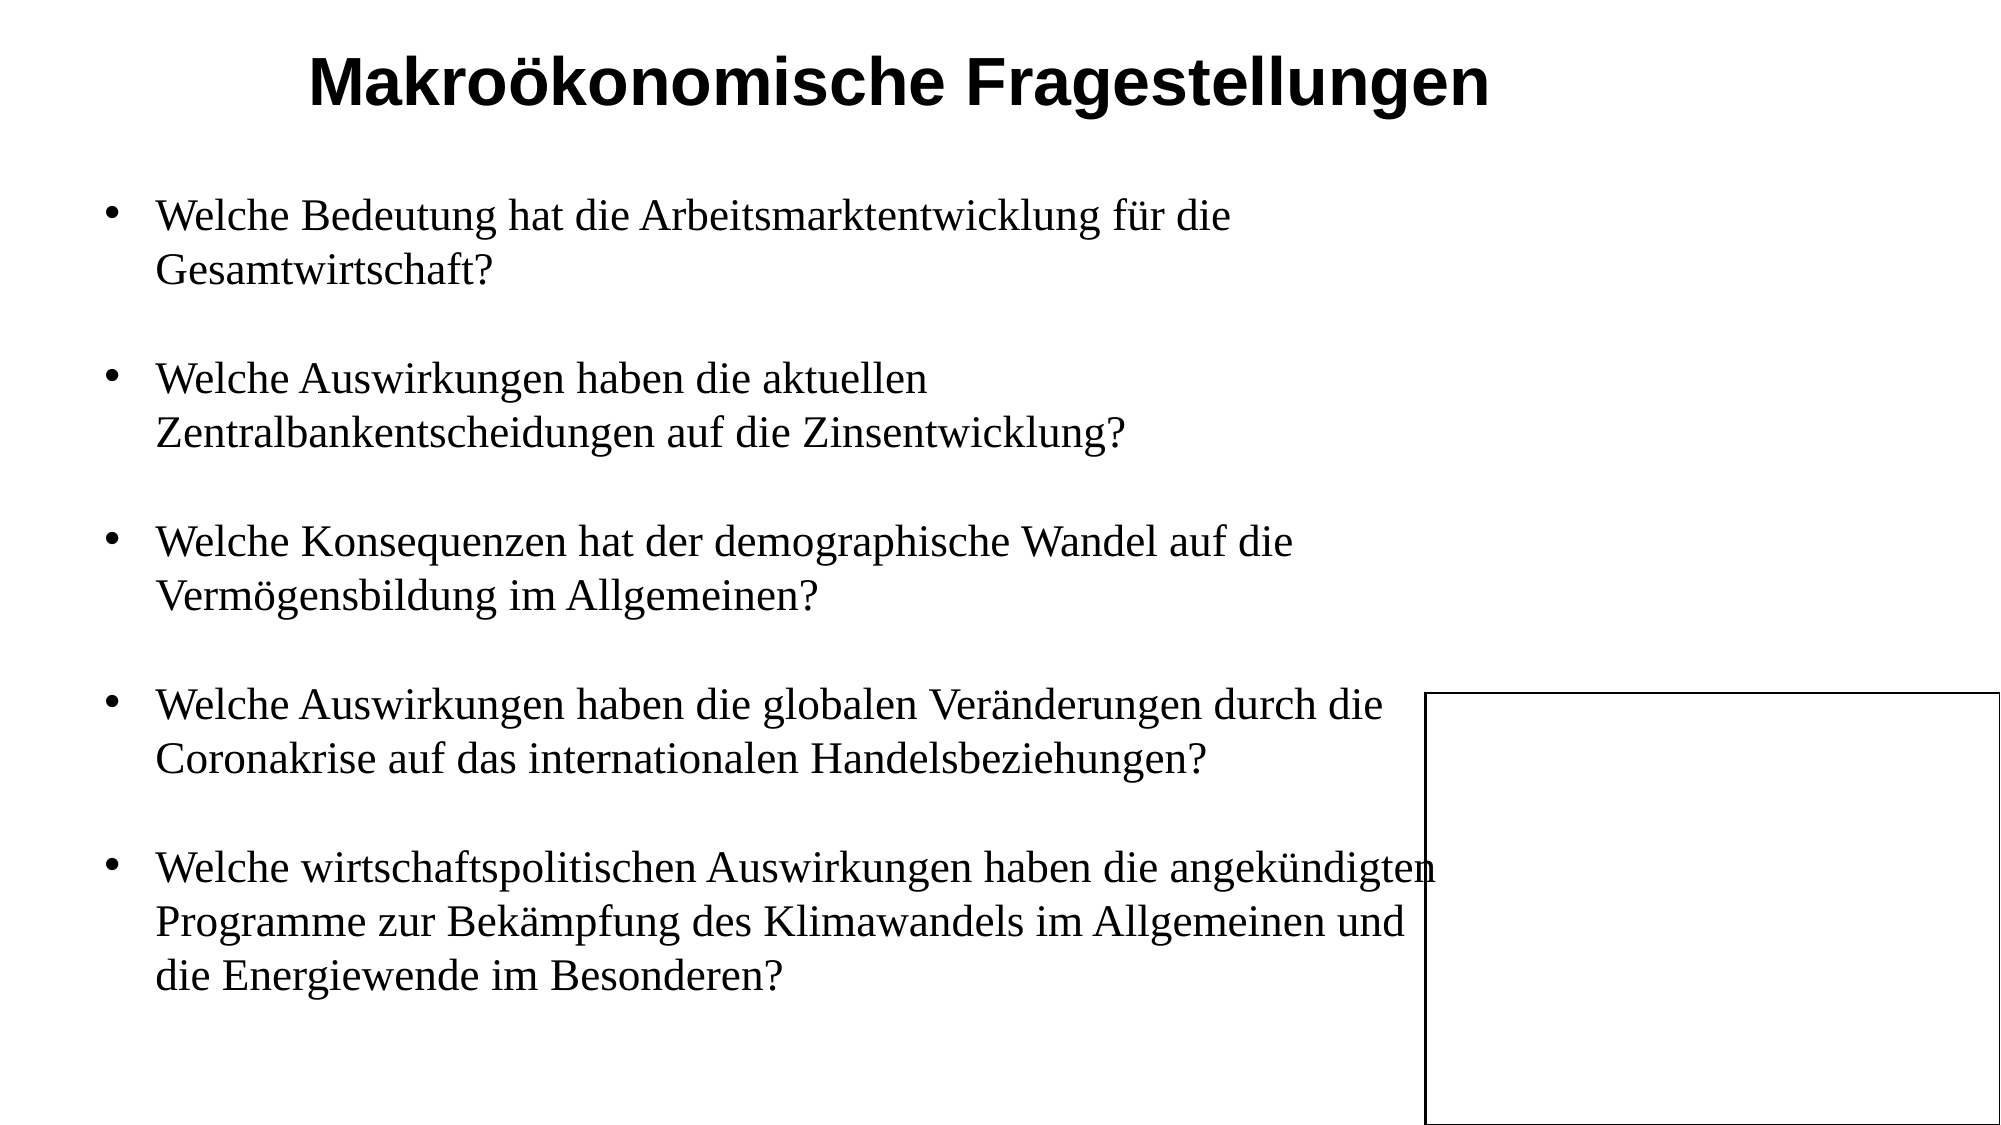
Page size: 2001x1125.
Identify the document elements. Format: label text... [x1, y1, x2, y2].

text_box [1424, 692, 2000, 1125]
text_box Welche Bedeutung hat die Arbeitsmarktentwicklung für die Gesamtwirtschaft? Welche Auswirkungen haben die aktuellen Zentralbankentscheidungen auf die Zinsentwicklung? Welche Konsequenzen hat der demographische Wandel auf die Vermögensbildung im Allgemeinen? Welche Auswirkungen haben die globalen Veränderungen durch die Coronakrise auf das internationalen Handelsbeziehungen? Welche wirtschaftspolitischen Auswirkungen haben die angekündigten Programme zur Bekämpfung des Klimawandels im Allgemeinen und die Energiewende im Besonderen? [90, 177, 1452, 1007]
text_box Makroökonomische Fragestellungen [262, 17, 1536, 140]
